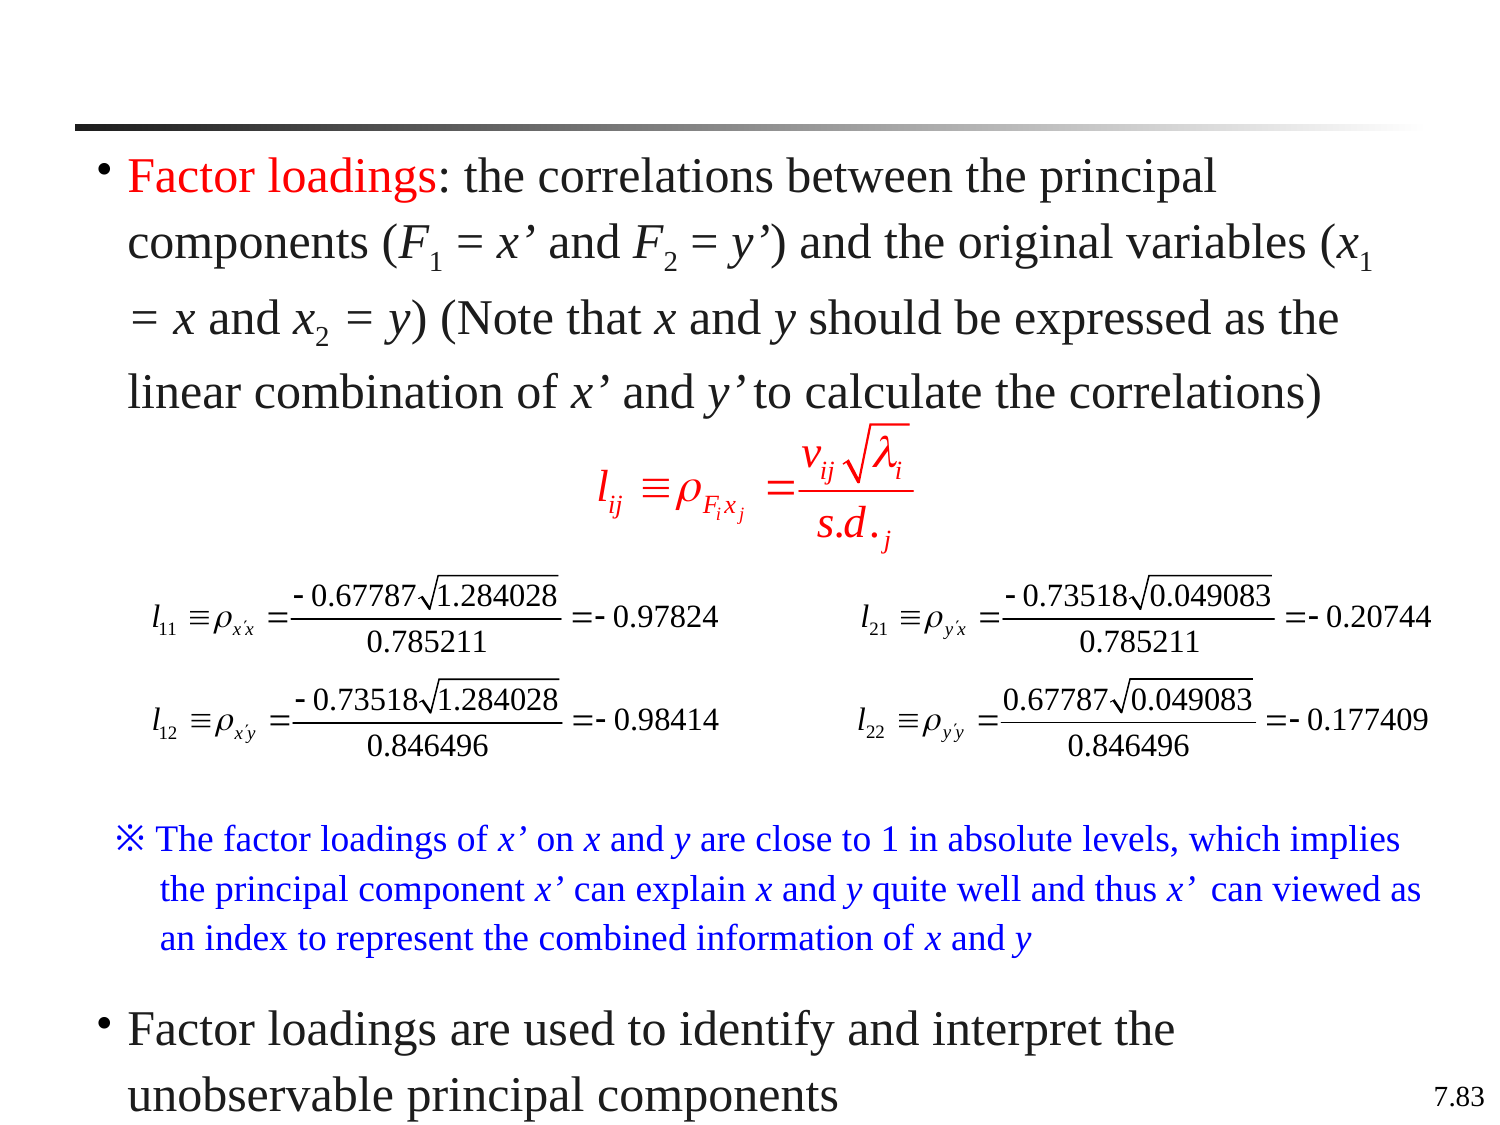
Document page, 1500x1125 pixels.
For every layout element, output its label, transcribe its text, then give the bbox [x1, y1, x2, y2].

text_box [147, 567, 725, 660]
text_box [147, 671, 725, 764]
text_box ※ The factor loadings of x’ on x and y are close to 1 in absolute levels, which implies the principal component x’ can explain x and y quite well and thus x’ can viewed as an index to represent the combined information of x and y [100, 802, 1471, 966]
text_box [852, 670, 1436, 764]
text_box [590, 415, 922, 563]
text_box Factor loadings: the correlations between the principal components (F1 = x’ and F2 = y’) and the original variables (x1 = x and x2 = y) (Note that x and y should be expressed as the linear combination of x’ and y’ to calculate the correlations) Factor loadings are used to identify and interpret the unobservable principal components [82, 128, 1400, 410]
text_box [856, 567, 1437, 660]
